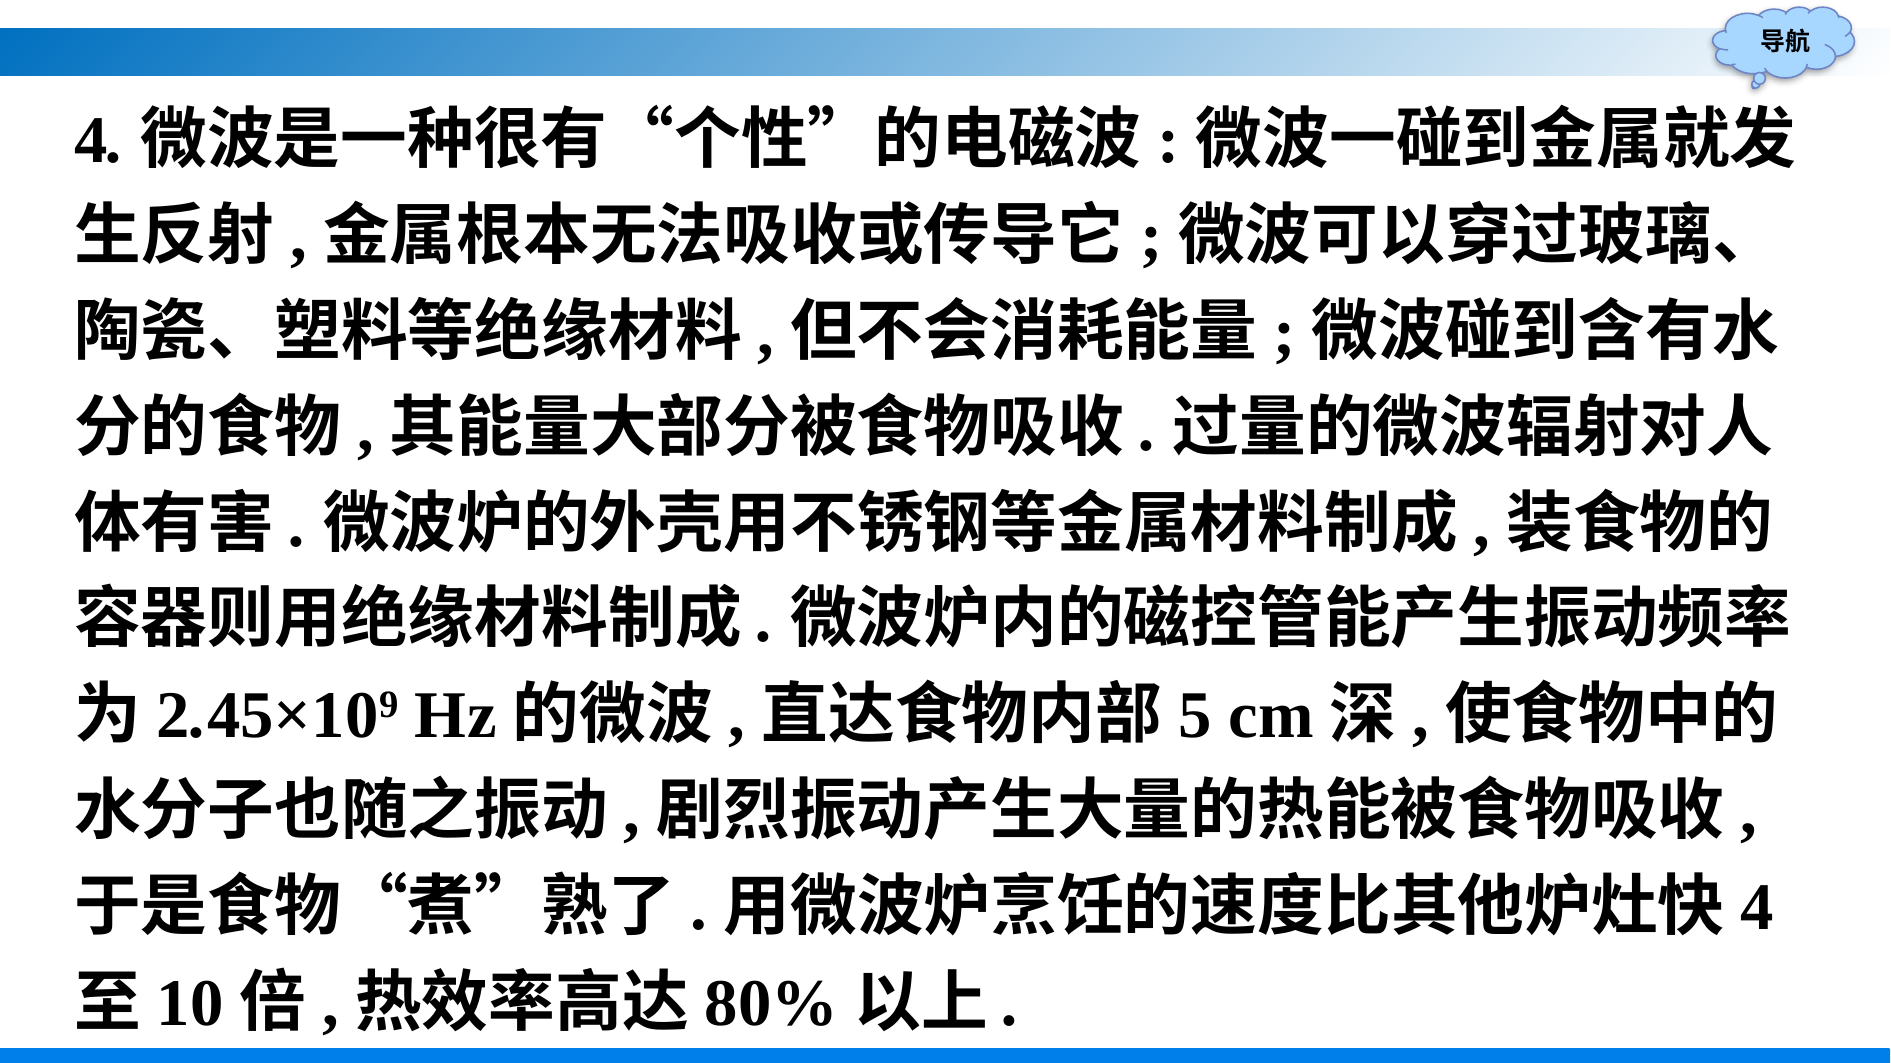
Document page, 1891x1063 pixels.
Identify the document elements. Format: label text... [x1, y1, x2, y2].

text_box 4.微波是一种很有“个性”的电磁波:微波一碰到金属就发生反射,金属根本无法吸收或传导它;微波可以穿过玻璃、陶瓷、塑料等绝缘材料,但不会消耗能量;微波碰到含有水分的食物,其能量大部分被食物吸收.过量的微波辐射对人体有害.微波炉的外壳用不锈钢等金属材料制成,装食物的容器则用绝缘材料制成.微波炉内的磁控管能产生振动频率为2.45×109 Hz的微波,直达食物内部5 cm深,使食物中的水分子也随之振动,剧烈振动产生大量的热能被食物吸收,于是食物“煮”熟了.用微波炉烹饪的速度比其他炉灶快4至10倍,热效率高达80%以上. [59, 72, 1833, 1047]
